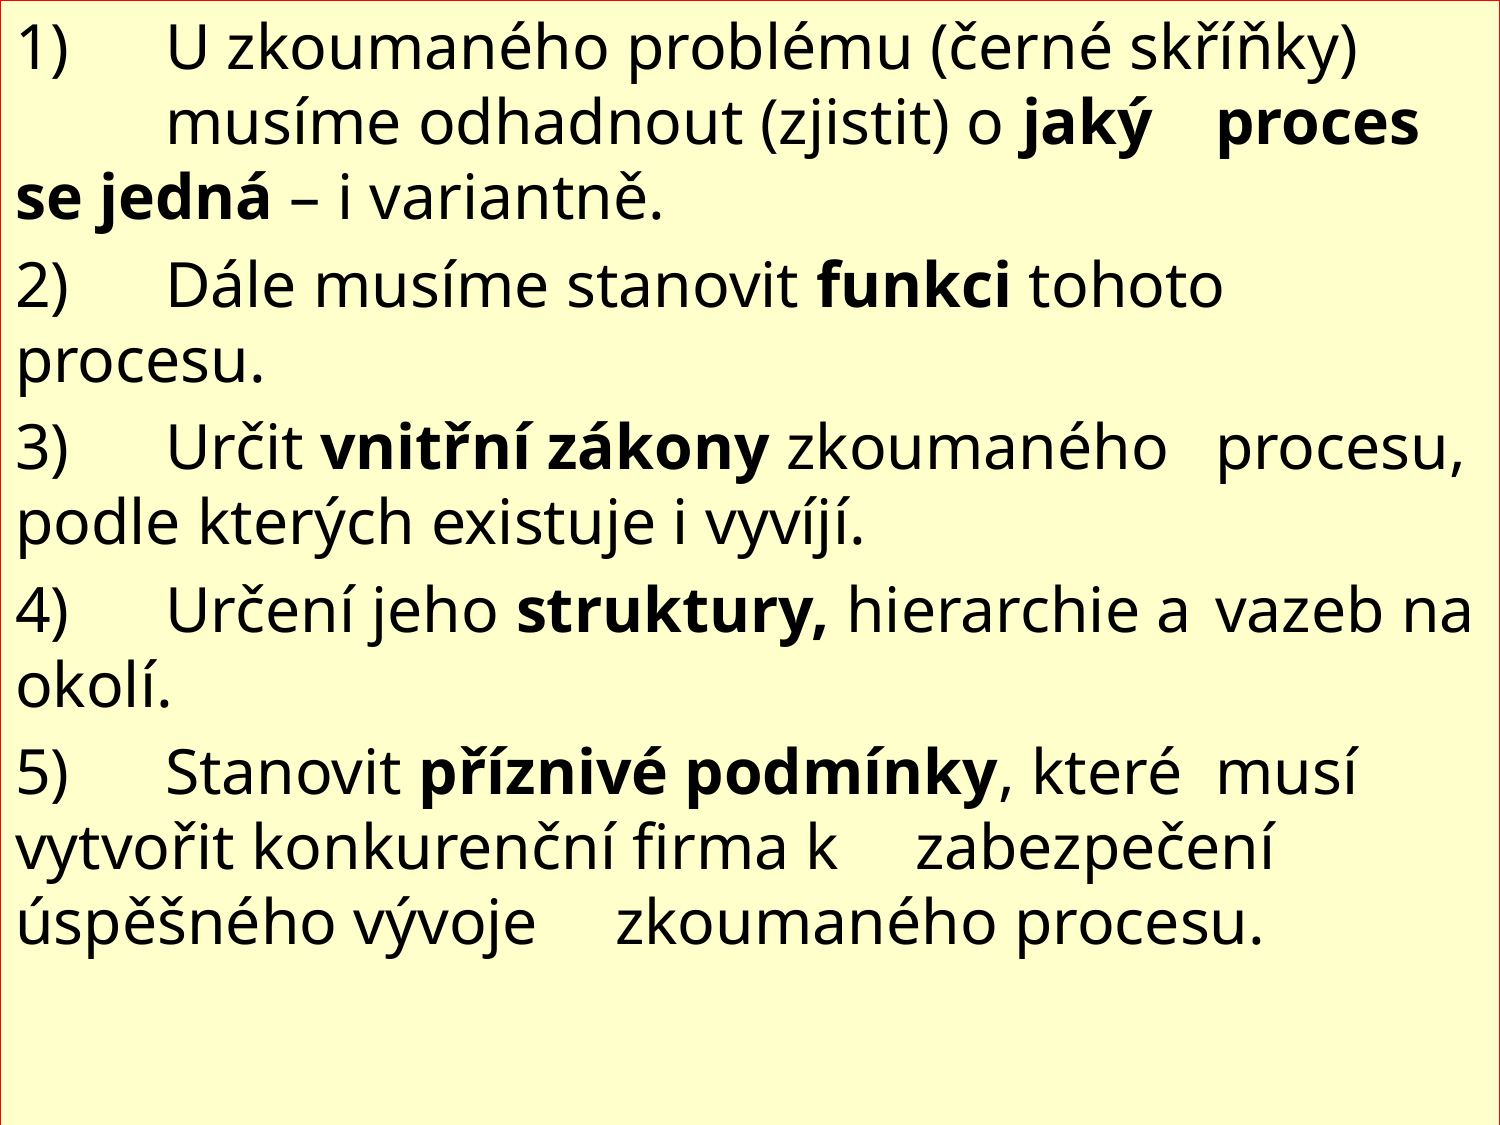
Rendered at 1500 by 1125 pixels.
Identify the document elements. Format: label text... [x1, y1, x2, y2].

list 1) U zkoumaného problému (černé skříňky) musíme odhadnout (zjistit) o jaký proces se jedná – i variantně. 2) Dále musíme stanovit funkci tohoto procesu. 3) Určit vnitřní zákony zkoumaného procesu, podle kterých existuje i vyvíjí. 4) Určení jeho struktury, hierarchie a vazeb na okolí. 5) Stanovit příznivé podmínky, které musí vytvořit konkurenční firma k zabezpečení úspěšného vývoje zkoumaného procesu. [0, 0, 1500, 1125]
